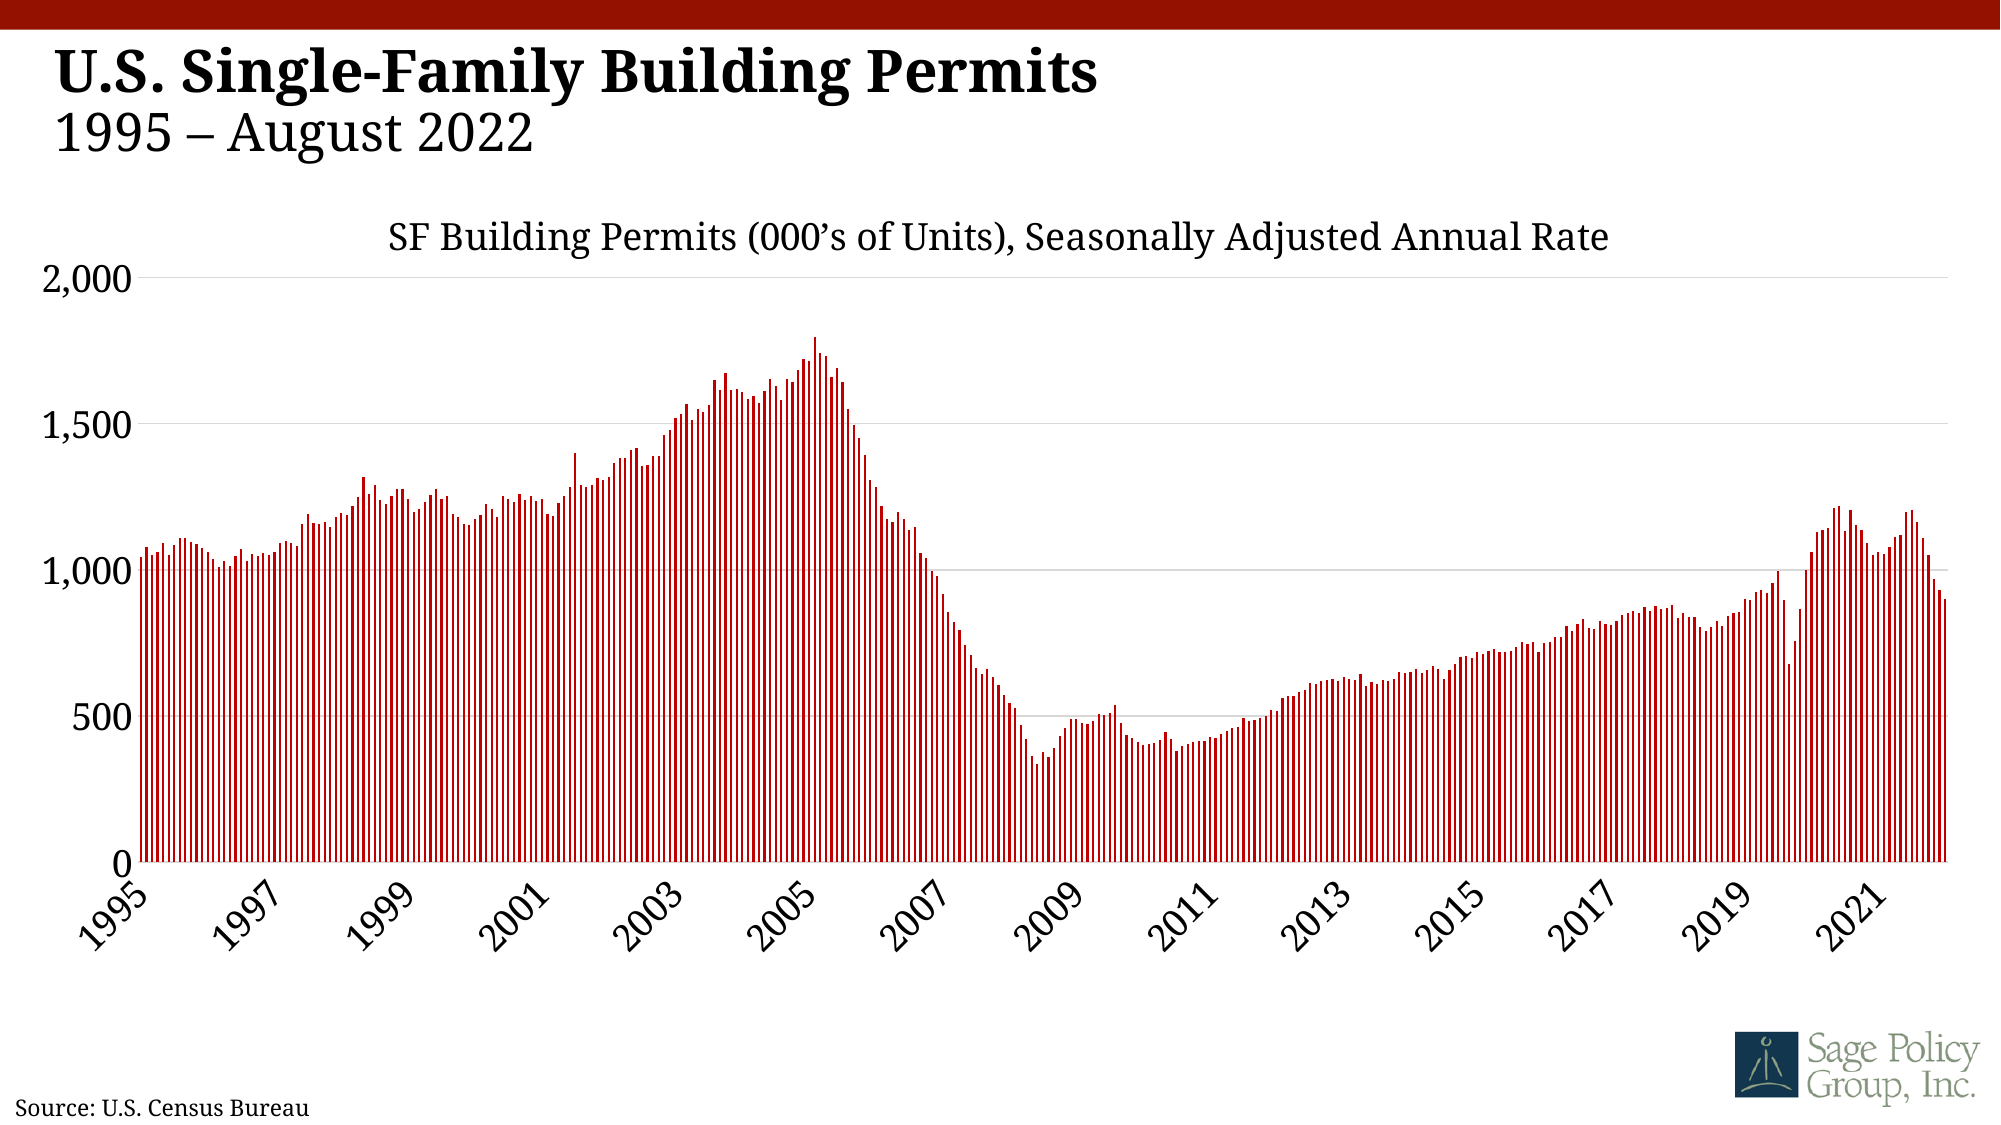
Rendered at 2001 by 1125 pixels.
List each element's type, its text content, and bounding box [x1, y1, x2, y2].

picture [1726, 1023, 1990, 1116]
title U.S. Single-Family Building Permits 1995 – August 2022 [39, 34, 1960, 170]
list Source: U.S. Census Bureau [0, 1088, 860, 1125]
chart [9, 173, 1991, 1023]
